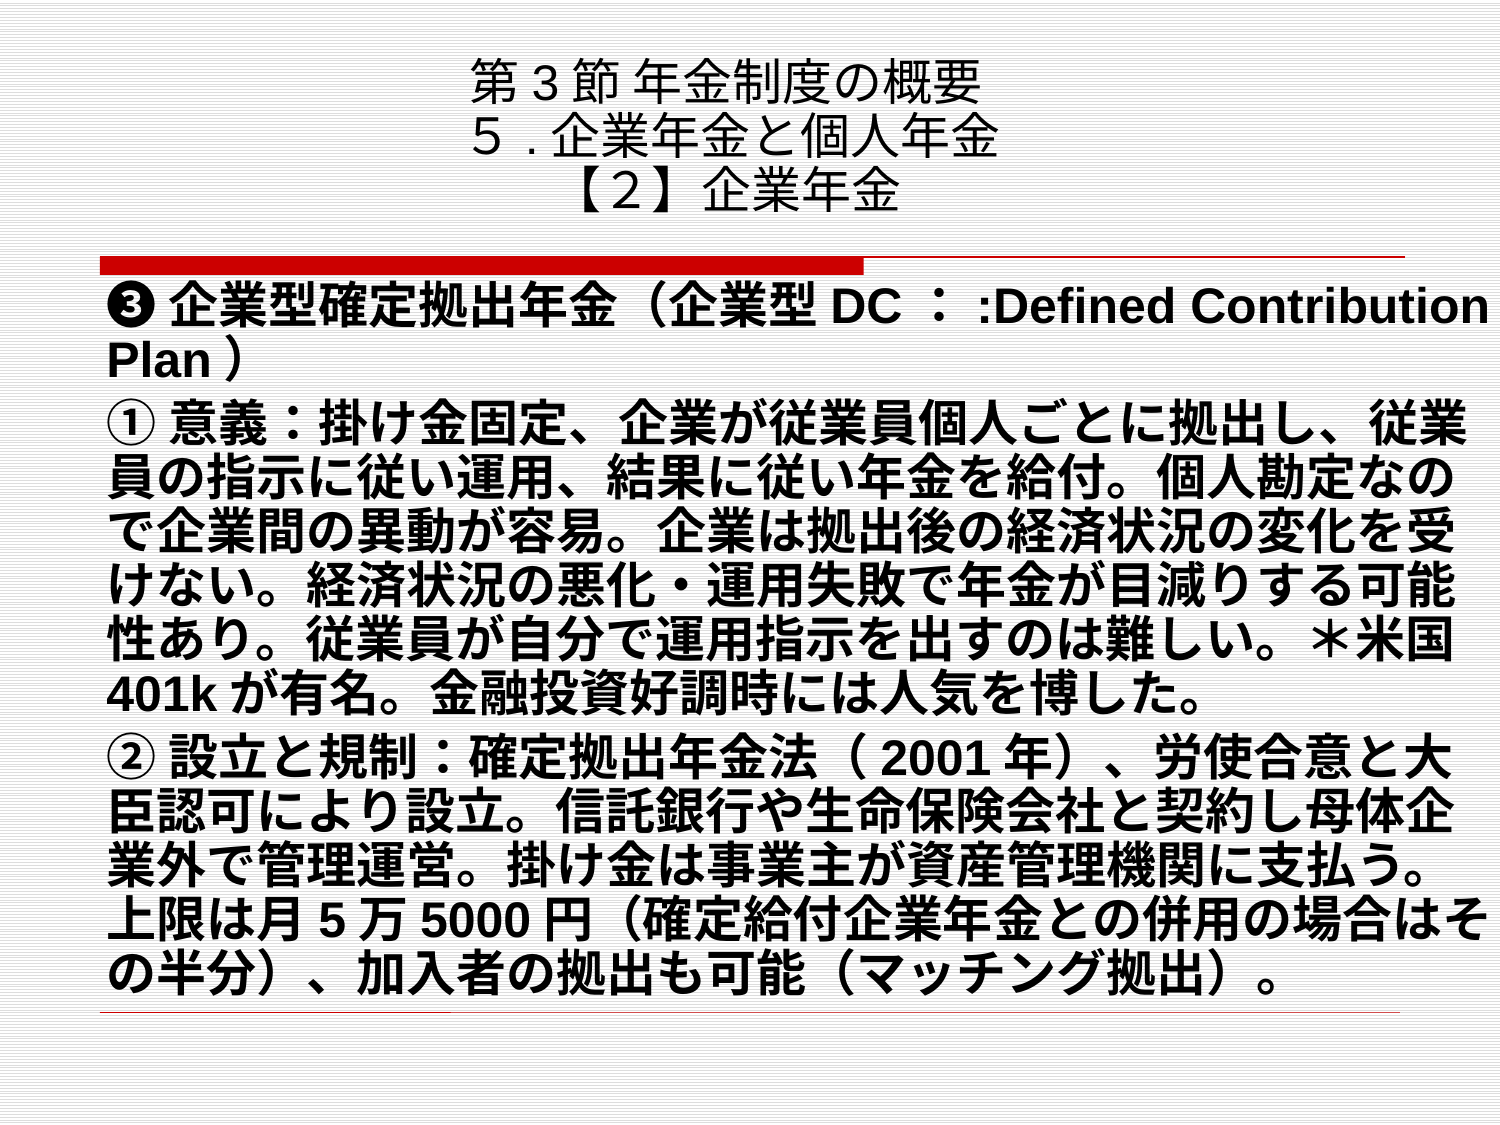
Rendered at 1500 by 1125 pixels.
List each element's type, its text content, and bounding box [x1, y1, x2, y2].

title 第3節 年金制度の概要 ５.企業年金と個人年金 【２】企業年金 [91, 42, 1362, 233]
list ❸企業型確定拠出年金（企業型DC：:Defined Contribution Plan） ①意義：掛け金固定、企業が従業員個人ごとに拠出し、従業員の指示に従い運用、結果に従い年金を給付。個人勘定なので企業間の異動が容易。企業は拠出後の経済状況の変化を受けない。経済状況の悪化・運用失敗で年金が目減りする可能性あり。従業員が自分で運用指示を出すのは難しい。＊米国401kが有名。金融投資好調時には人気を博した。 ②設立と規制：確定拠出年金法（2001年）、労使合意と大臣認可により設立。信託銀行や生命保険会社と契約し母体企業外で管理運営。掛け金は事業主が資産管理機関に支払う。上限は月5万5000円（確定給付企業年金との併用の場合はその半分）、加入者の拠出も可能（マッチング拠出）。 [91, 272, 1500, 1012]
